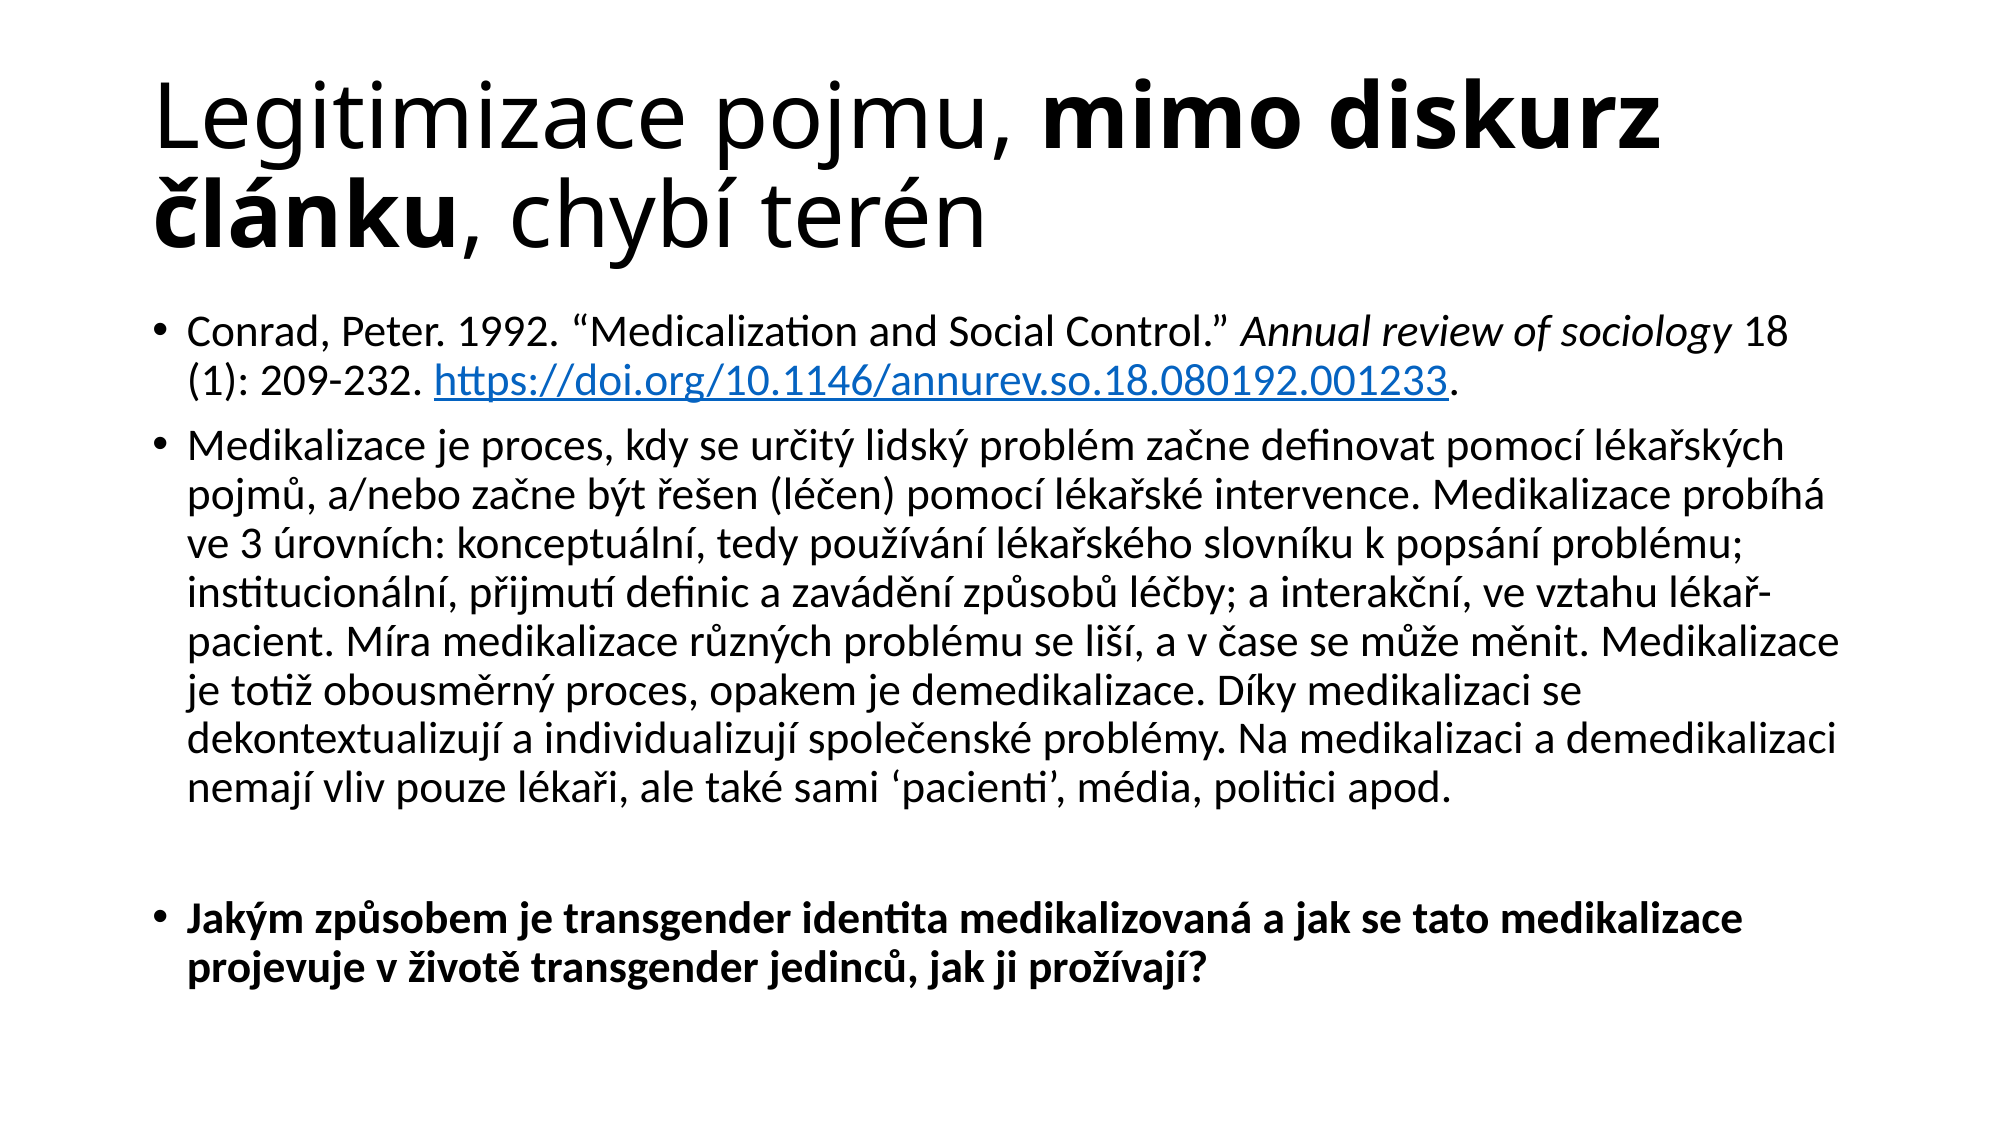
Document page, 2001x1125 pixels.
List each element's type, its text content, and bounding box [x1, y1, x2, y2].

list Conrad, Peter. 1992. “Medicalization and Social Control.” Annual review of sociology 18 (1): 209-232. https://doi.org/10.1146/annurev.so.18.080192.001233. Medikalizace je proces, kdy se určitý lidský problém začne definovat pomocí lékařských pojmů, a/nebo začne být řešen (léčen) pomocí lékařské intervence. Medikalizace probíhá ve 3 úrovních: konceptuální, tedy používání lékařského slovníku k popsání problému; institucionální, přijmutí definic a zavádění způsobů léčby; a interakční, ve vztahu lékař-pacient. Míra medikalizace různých problému se liší, a v čase se může měnit. Medikalizace je totiž obousměrný proces, opakem je demedikalizace. Díky medikalizaci se dekontextualizují a individualizují společenské problémy. Na medikalizaci a demedikalizaci nemají vliv pouze lékaři, ale také sami ‘pacienti’, média, politici apod. Jakým způsobem je transgender identita medikalizovaná a jak se tato medikalizace projevuje v životě transgender jedinců, jak ji prožívají? [137, 299, 1863, 1014]
title Legitimizace pojmu, mimo diskurz článku, chybí terén [137, 59, 1863, 278]
